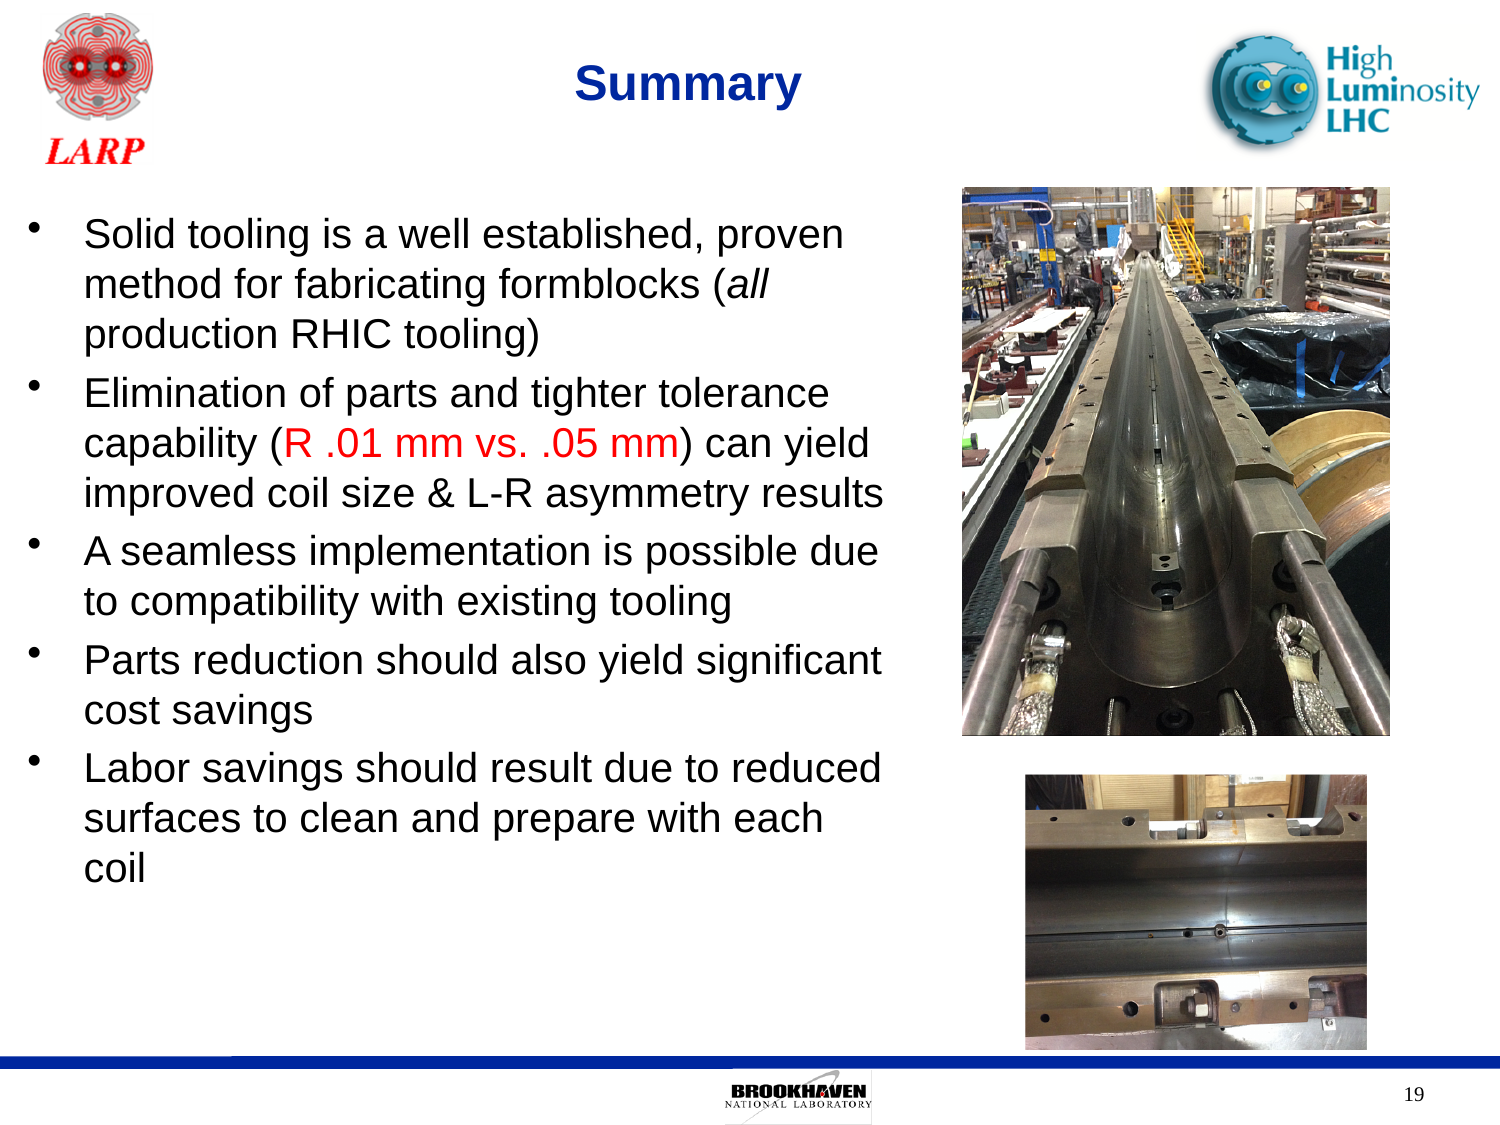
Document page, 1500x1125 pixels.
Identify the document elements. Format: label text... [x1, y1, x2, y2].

picture [962, 187, 1390, 737]
title Summary [237, 24, 1154, 146]
picture [1196, 24, 1480, 161]
picture [725, 1070, 872, 1125]
picture [40, 13, 154, 172]
list Solid tooling is a well established, proven method for fabricating formblocks (all production RHIC tooling) Elimination of parts and tighter tolerance capability (R .01 mm vs. .05 mm) can yield improved coil size & L-R asymmetry results A seamless implementation is possible due to compatibility with existing tooling Parts reduction should also yield significant cost savings Labor savings should result due to reduced surfaces to clean and prepare with each coil [12, 200, 900, 1042]
picture [1026, 741, 1366, 1084]
